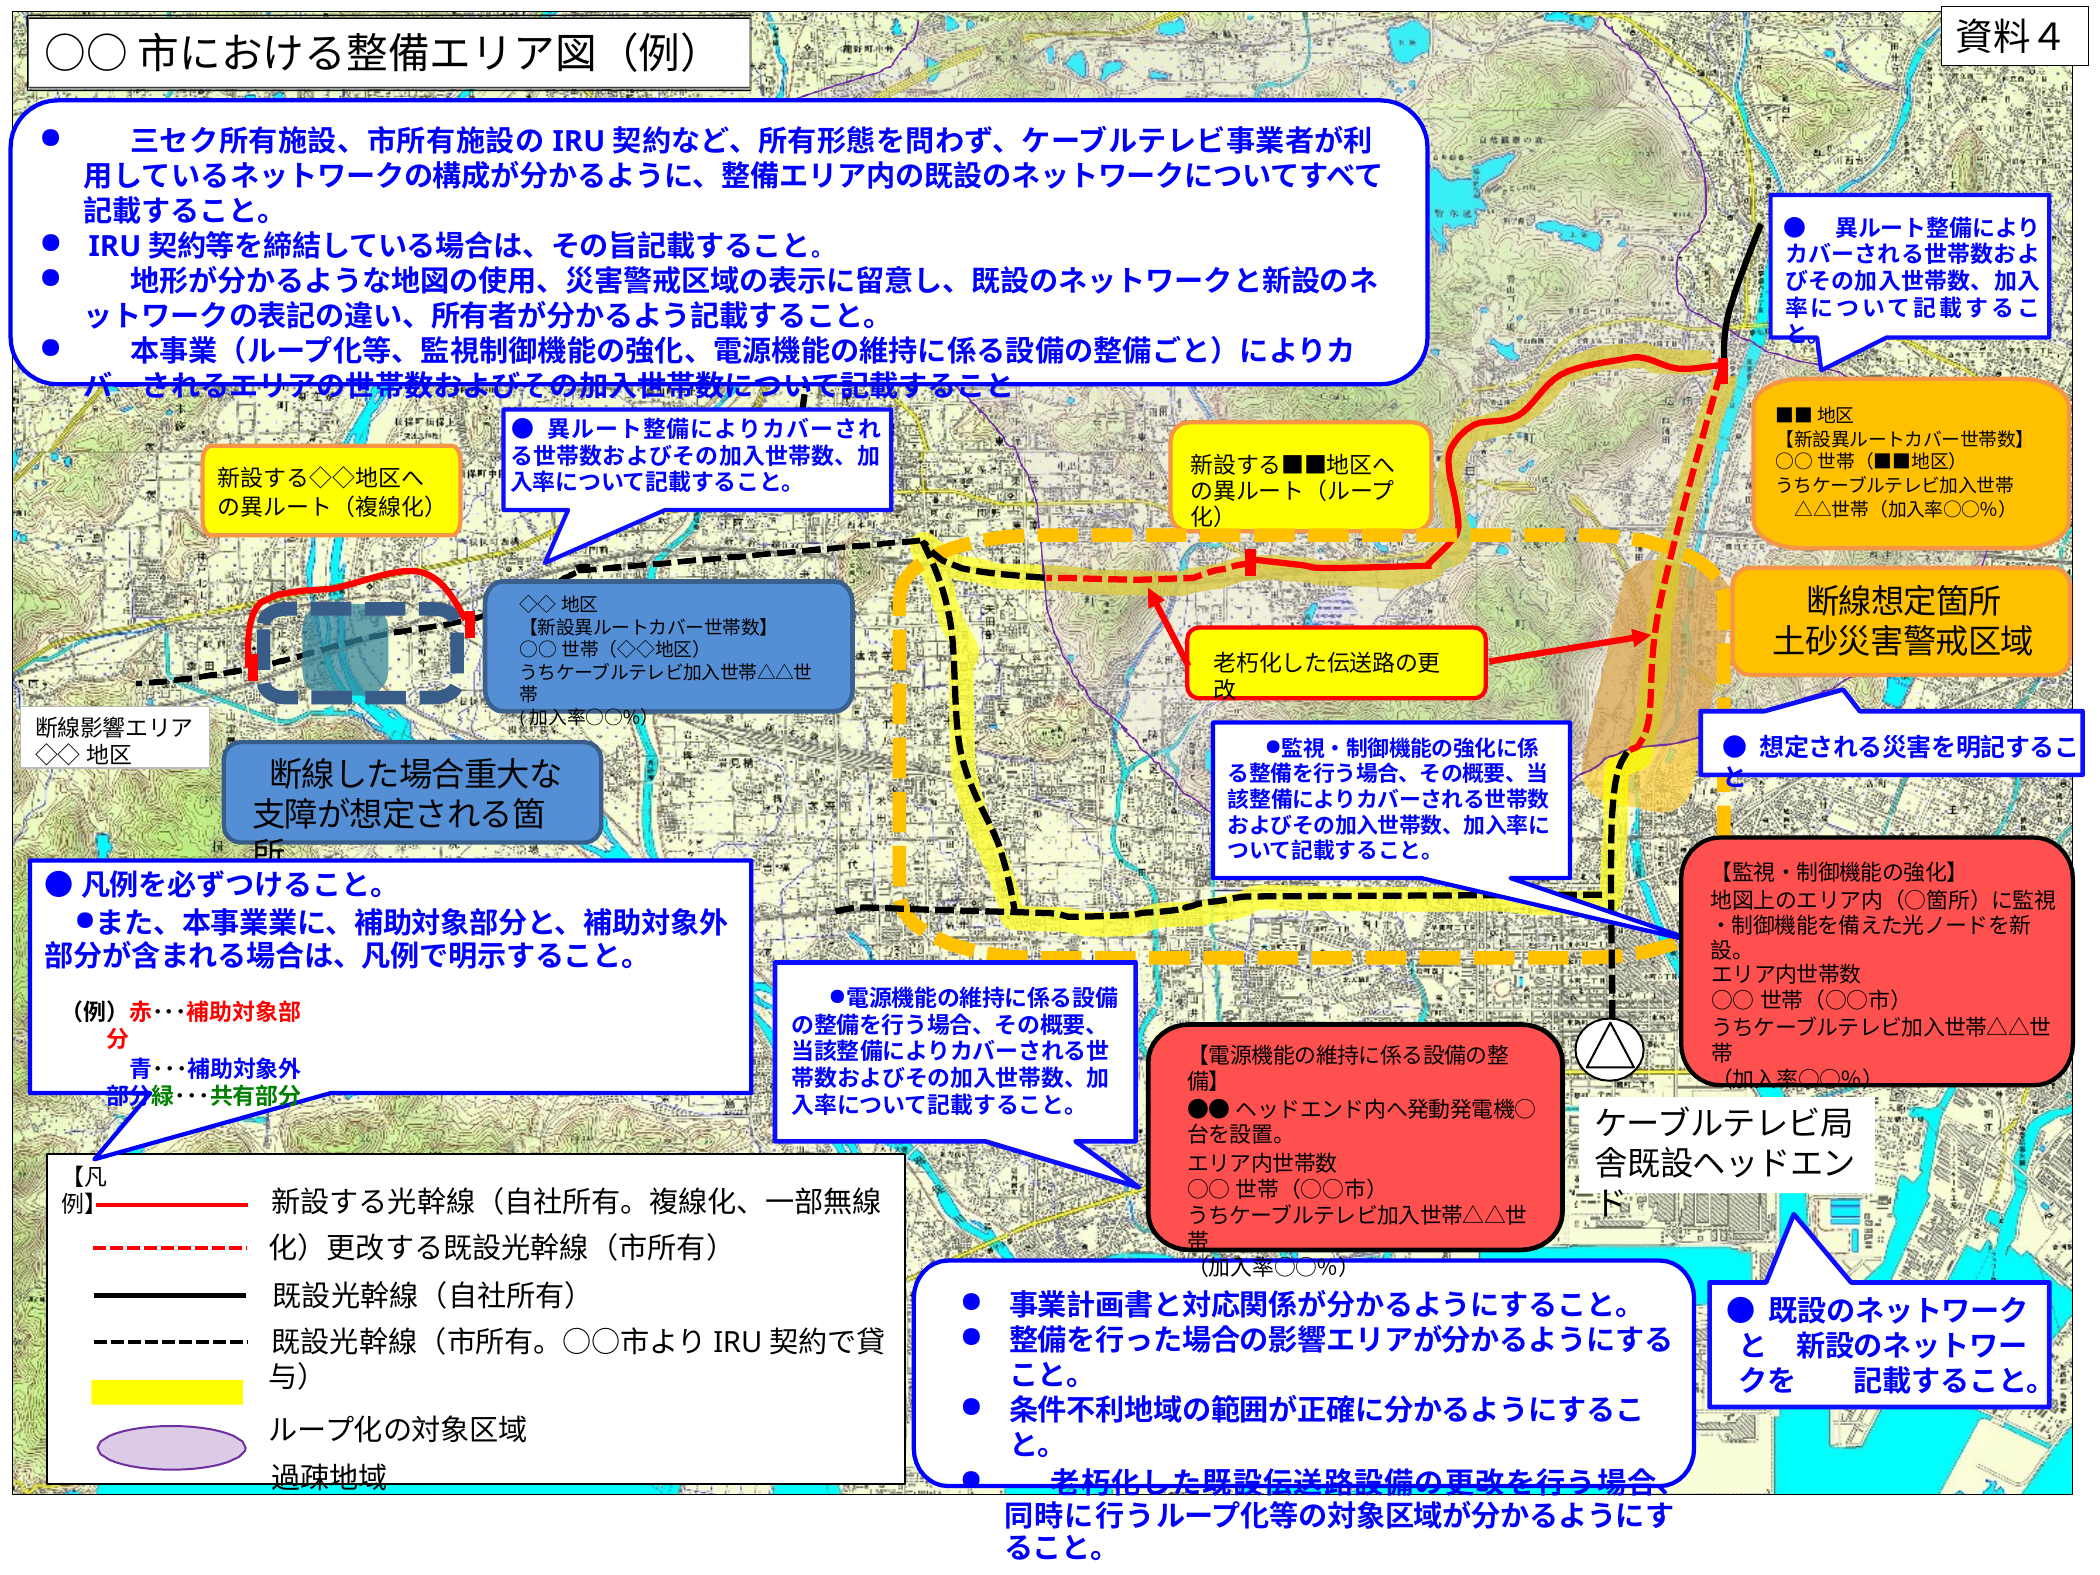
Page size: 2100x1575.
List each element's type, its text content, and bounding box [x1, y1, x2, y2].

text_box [1766, 256, 2071, 676]
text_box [1565, 1027, 2073, 1496]
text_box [1147, 587, 1189, 667]
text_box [911, 1258, 1697, 1489]
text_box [11, 396, 1143, 1496]
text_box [1184, 625, 1489, 701]
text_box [45, 1152, 907, 1486]
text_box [1489, 634, 1652, 662]
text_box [1210, 352, 1729, 946]
text_box 事業計画書と対応関係が分かるようにすること。 整備を行った場合の影響エリアが分かるようにすること。 条件不利地域の範囲が正確に分かるようにすること。 老朽化した既設伝送路設備の更改を行う場合、同時に行うループ化等の対象区域が分かるようにすること。 [957, 1503, 1695, 1565]
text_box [27, 858, 754, 1471]
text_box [1575, 689, 2084, 1081]
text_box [8, 97, 1430, 387]
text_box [835, 223, 1762, 1019]
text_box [200, 442, 463, 539]
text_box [1767, 680, 2073, 687]
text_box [1147, 1024, 1563, 1251]
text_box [11, 11, 2073, 258]
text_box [755, 396, 830, 676]
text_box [26, 14, 752, 92]
text_box 資料４ [1941, 6, 2089, 66]
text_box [221, 739, 604, 845]
